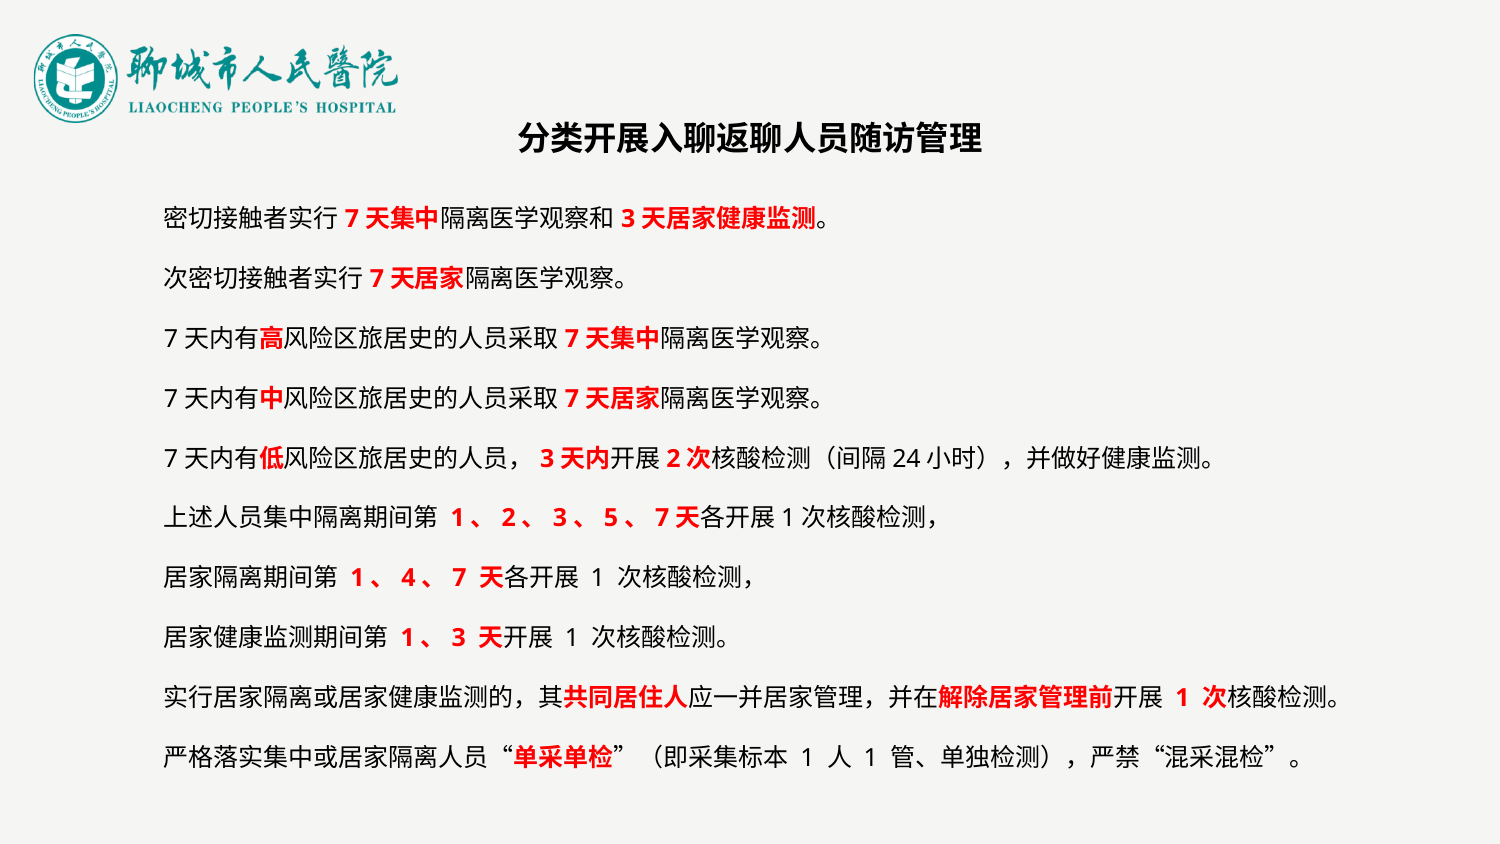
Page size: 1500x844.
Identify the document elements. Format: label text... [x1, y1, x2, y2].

text_box 密切接触者实行7天集中隔离医学观察和3天居家健康监测。 次密切接触者实行7天居家隔离医学观察。 7天内有高风险区旅居史的人员采取7天集中隔离医学观察。 7天内有中风险区旅居史的人员采取7天居家隔离医学观察。 7天内有低风险区旅居史的人员，3天内开展2次核酸检测（间隔24小时），并做好健康监测。 上述人员集中隔离期间第 1、2、3、5、7天各开展1次核酸检测， 居家隔离期间第 1、4、7 天各开展 1 次核酸检测， 居家健康监测期间第 1、3 天开展 1 次核酸检测。 实行居家隔离或居家健康监测的，其共同居住人应一并居家管理，并在解除居家管理前开展 1 次核酸检测。 严格落实集中或居家隔离人员“单采单检”（即采集标本 1 人 1 管、单独检测），严禁“混采混检”。 [149, 165, 1351, 779]
text_box 分类开展入聊返聊人员随访管理 [375, 109, 1126, 165]
picture [33, 34, 409, 123]
